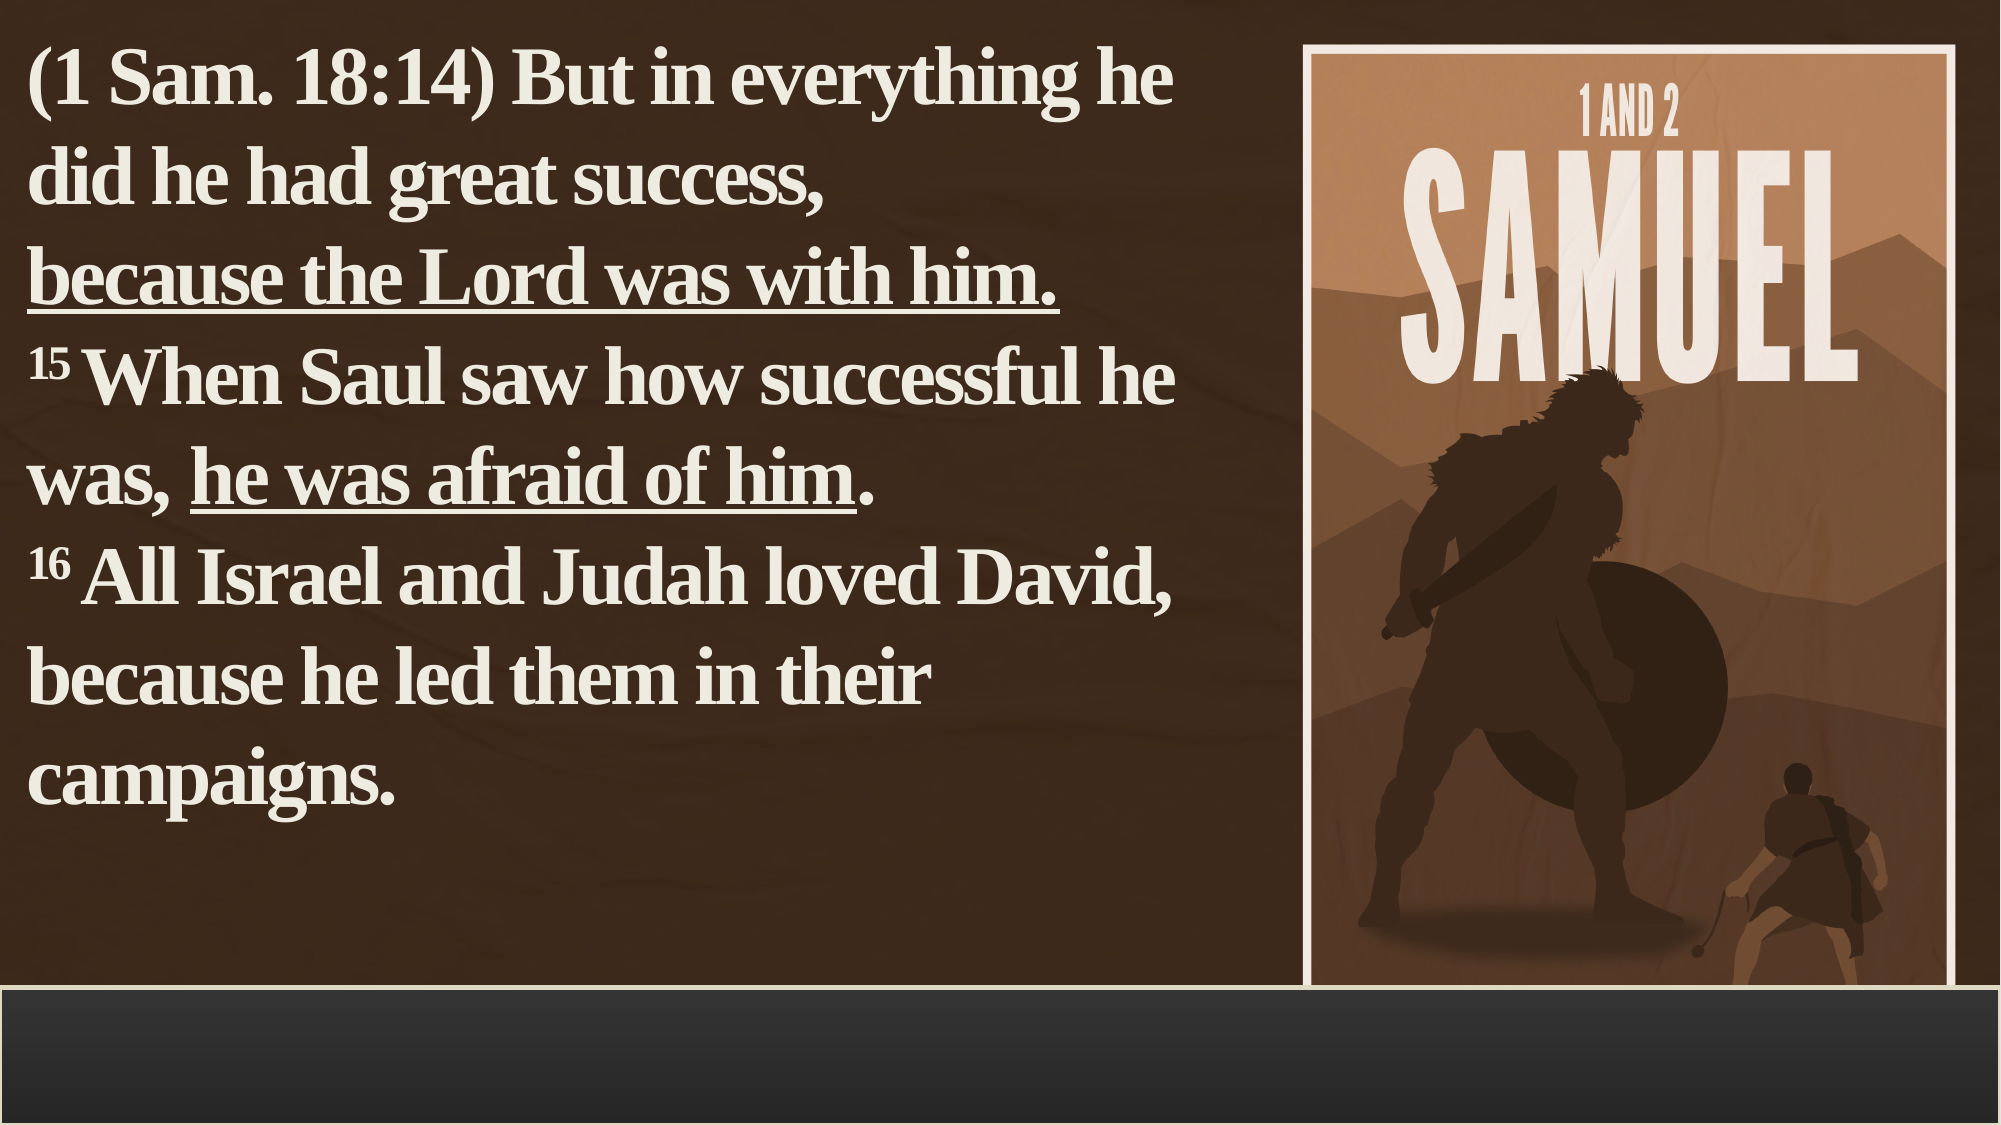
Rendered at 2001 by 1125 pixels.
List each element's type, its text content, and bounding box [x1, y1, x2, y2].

text_box (1 Sam. 18:14) But in everything he did he had great success, because the Lord was with him. 15 When Saul saw how successful he was, he was afraid of him. 16 All Israel and Judah loved David, because he led them in their campaigns. [11, 13, 1289, 829]
text_box [0, 985, 2000, 1125]
picture [0, 0, 2001, 1125]
